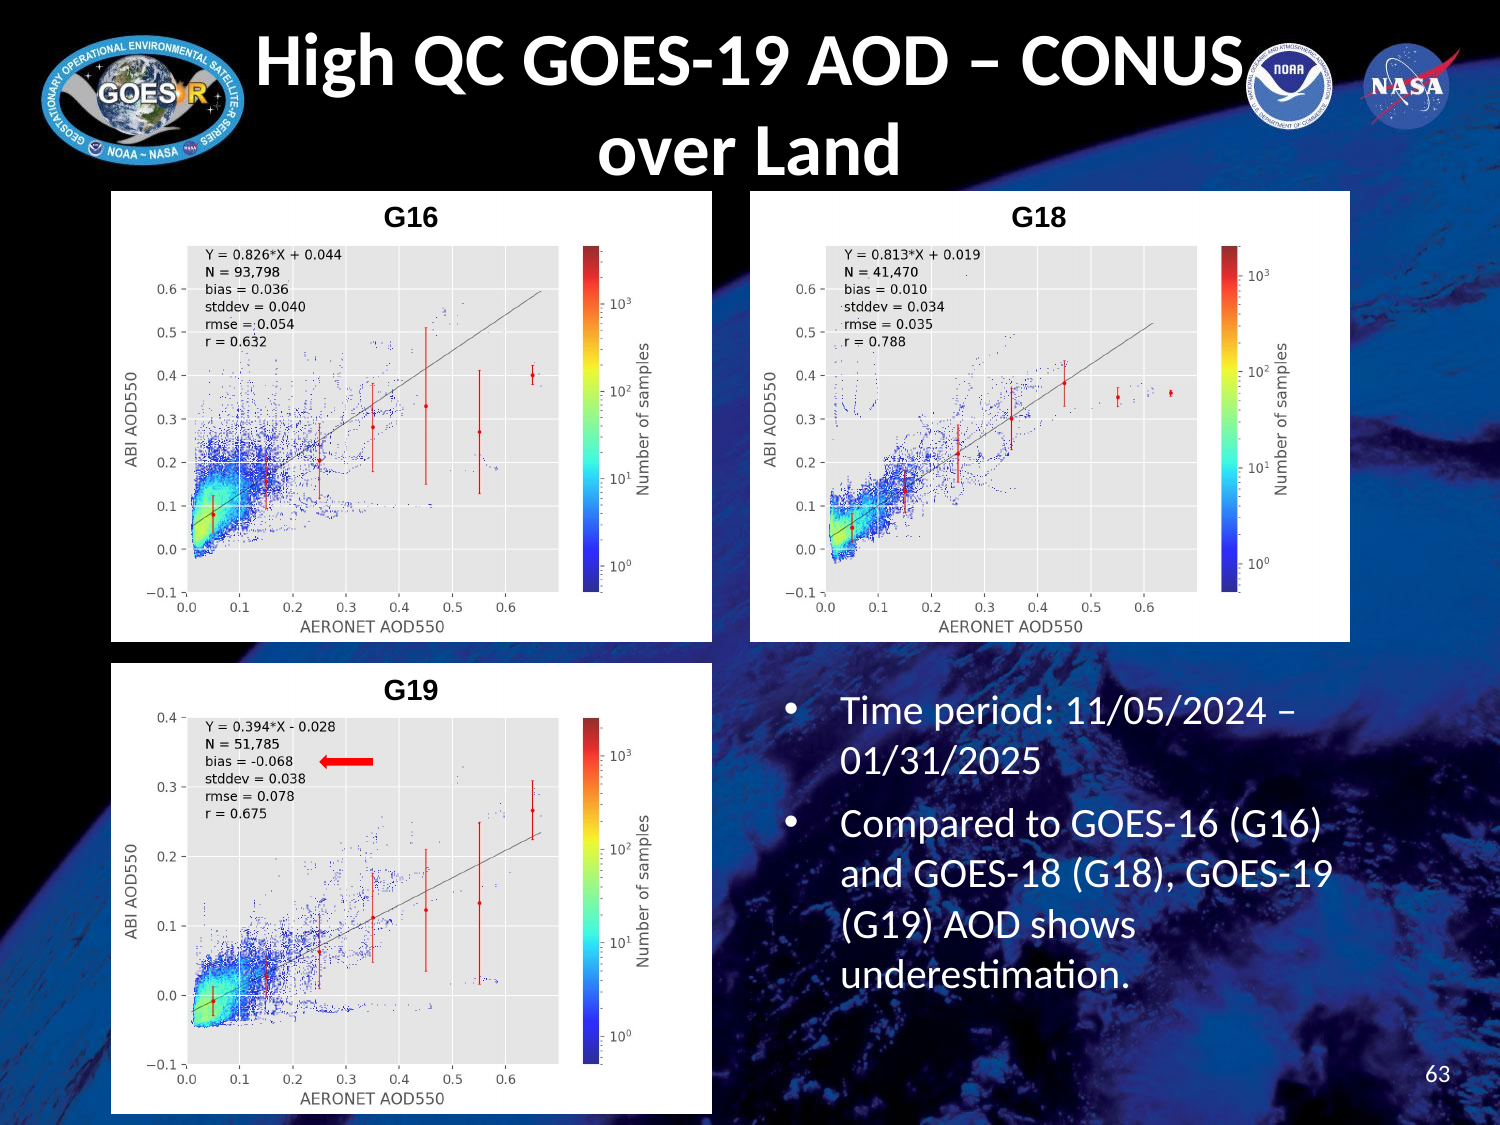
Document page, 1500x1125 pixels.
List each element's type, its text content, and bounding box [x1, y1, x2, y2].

title High QC GOES-19 AOD – CONUS over Land [225, 21, 1277, 180]
list Time period: 11/05/2024 – 01/31/2025 Compared to GOES-16 (G16) and GOES-18 (G18), GOES-19 (G19) AOD shows underestimation. [750, 675, 1370, 1103]
picture [0, 0, 1500, 1125]
slide_number ‹#› [1353, 1042, 1466, 1103]
